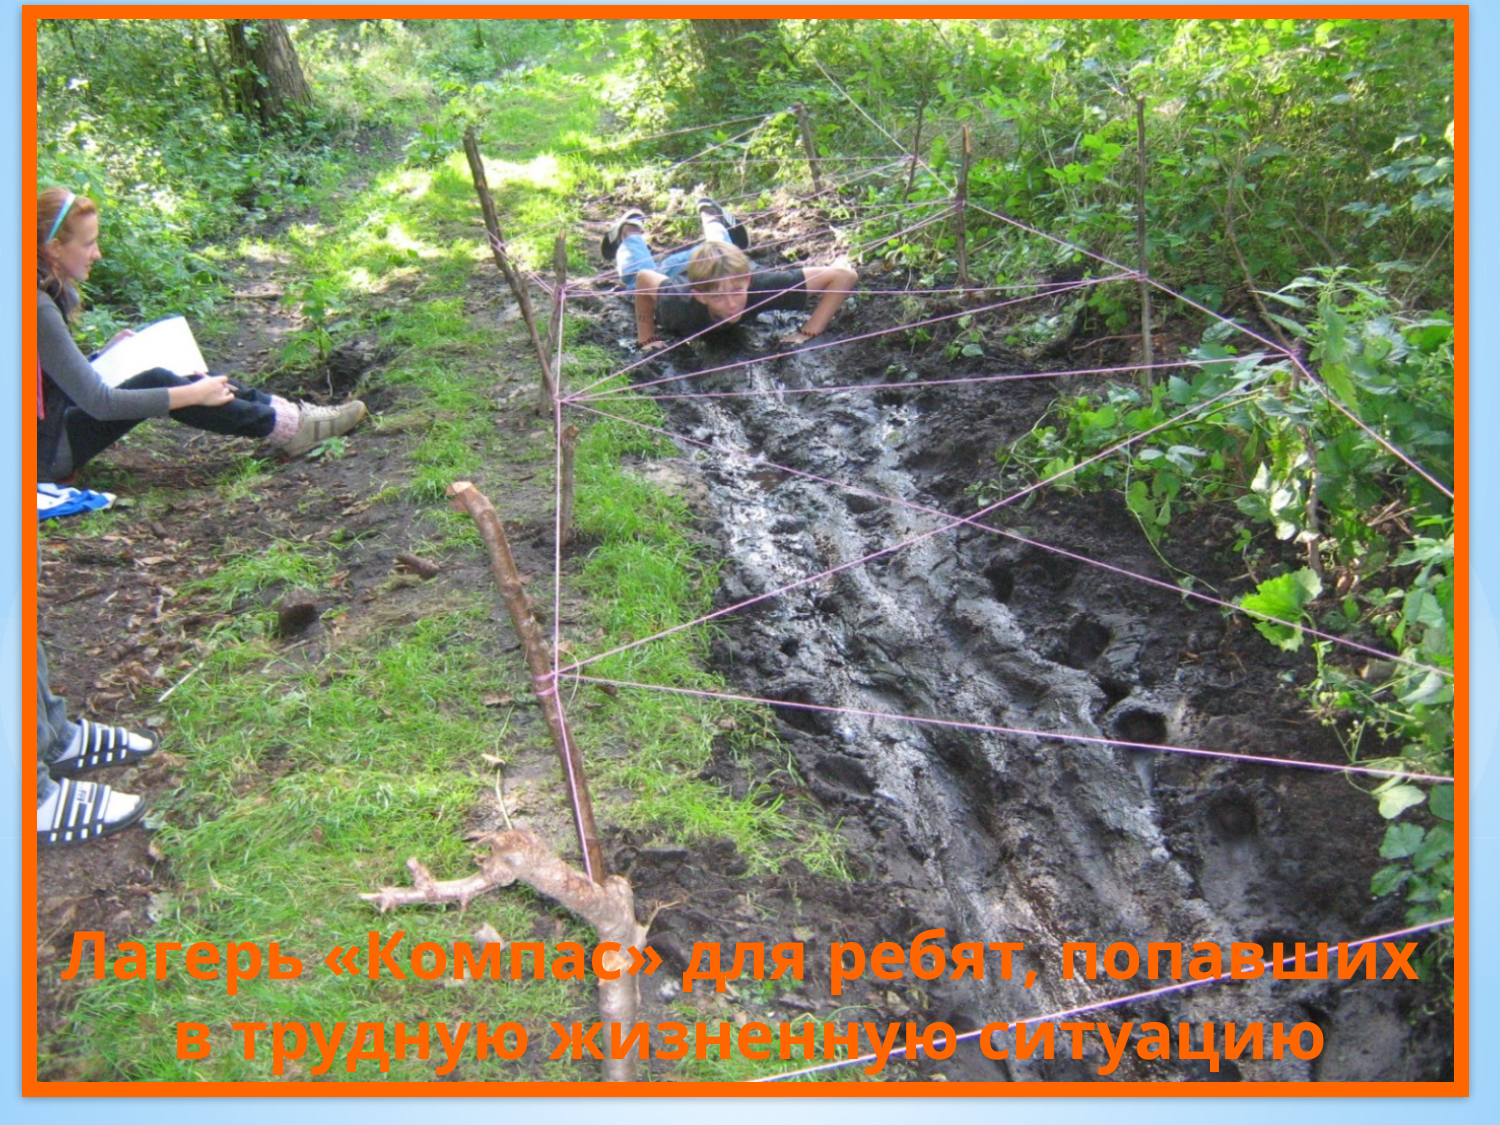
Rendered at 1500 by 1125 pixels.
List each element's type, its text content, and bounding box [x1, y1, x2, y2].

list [36, 18, 1455, 1083]
title Лагерь «Компас» для ребят, попавших в трудную жизненную ситуацию [17, 905, 1483, 1125]
